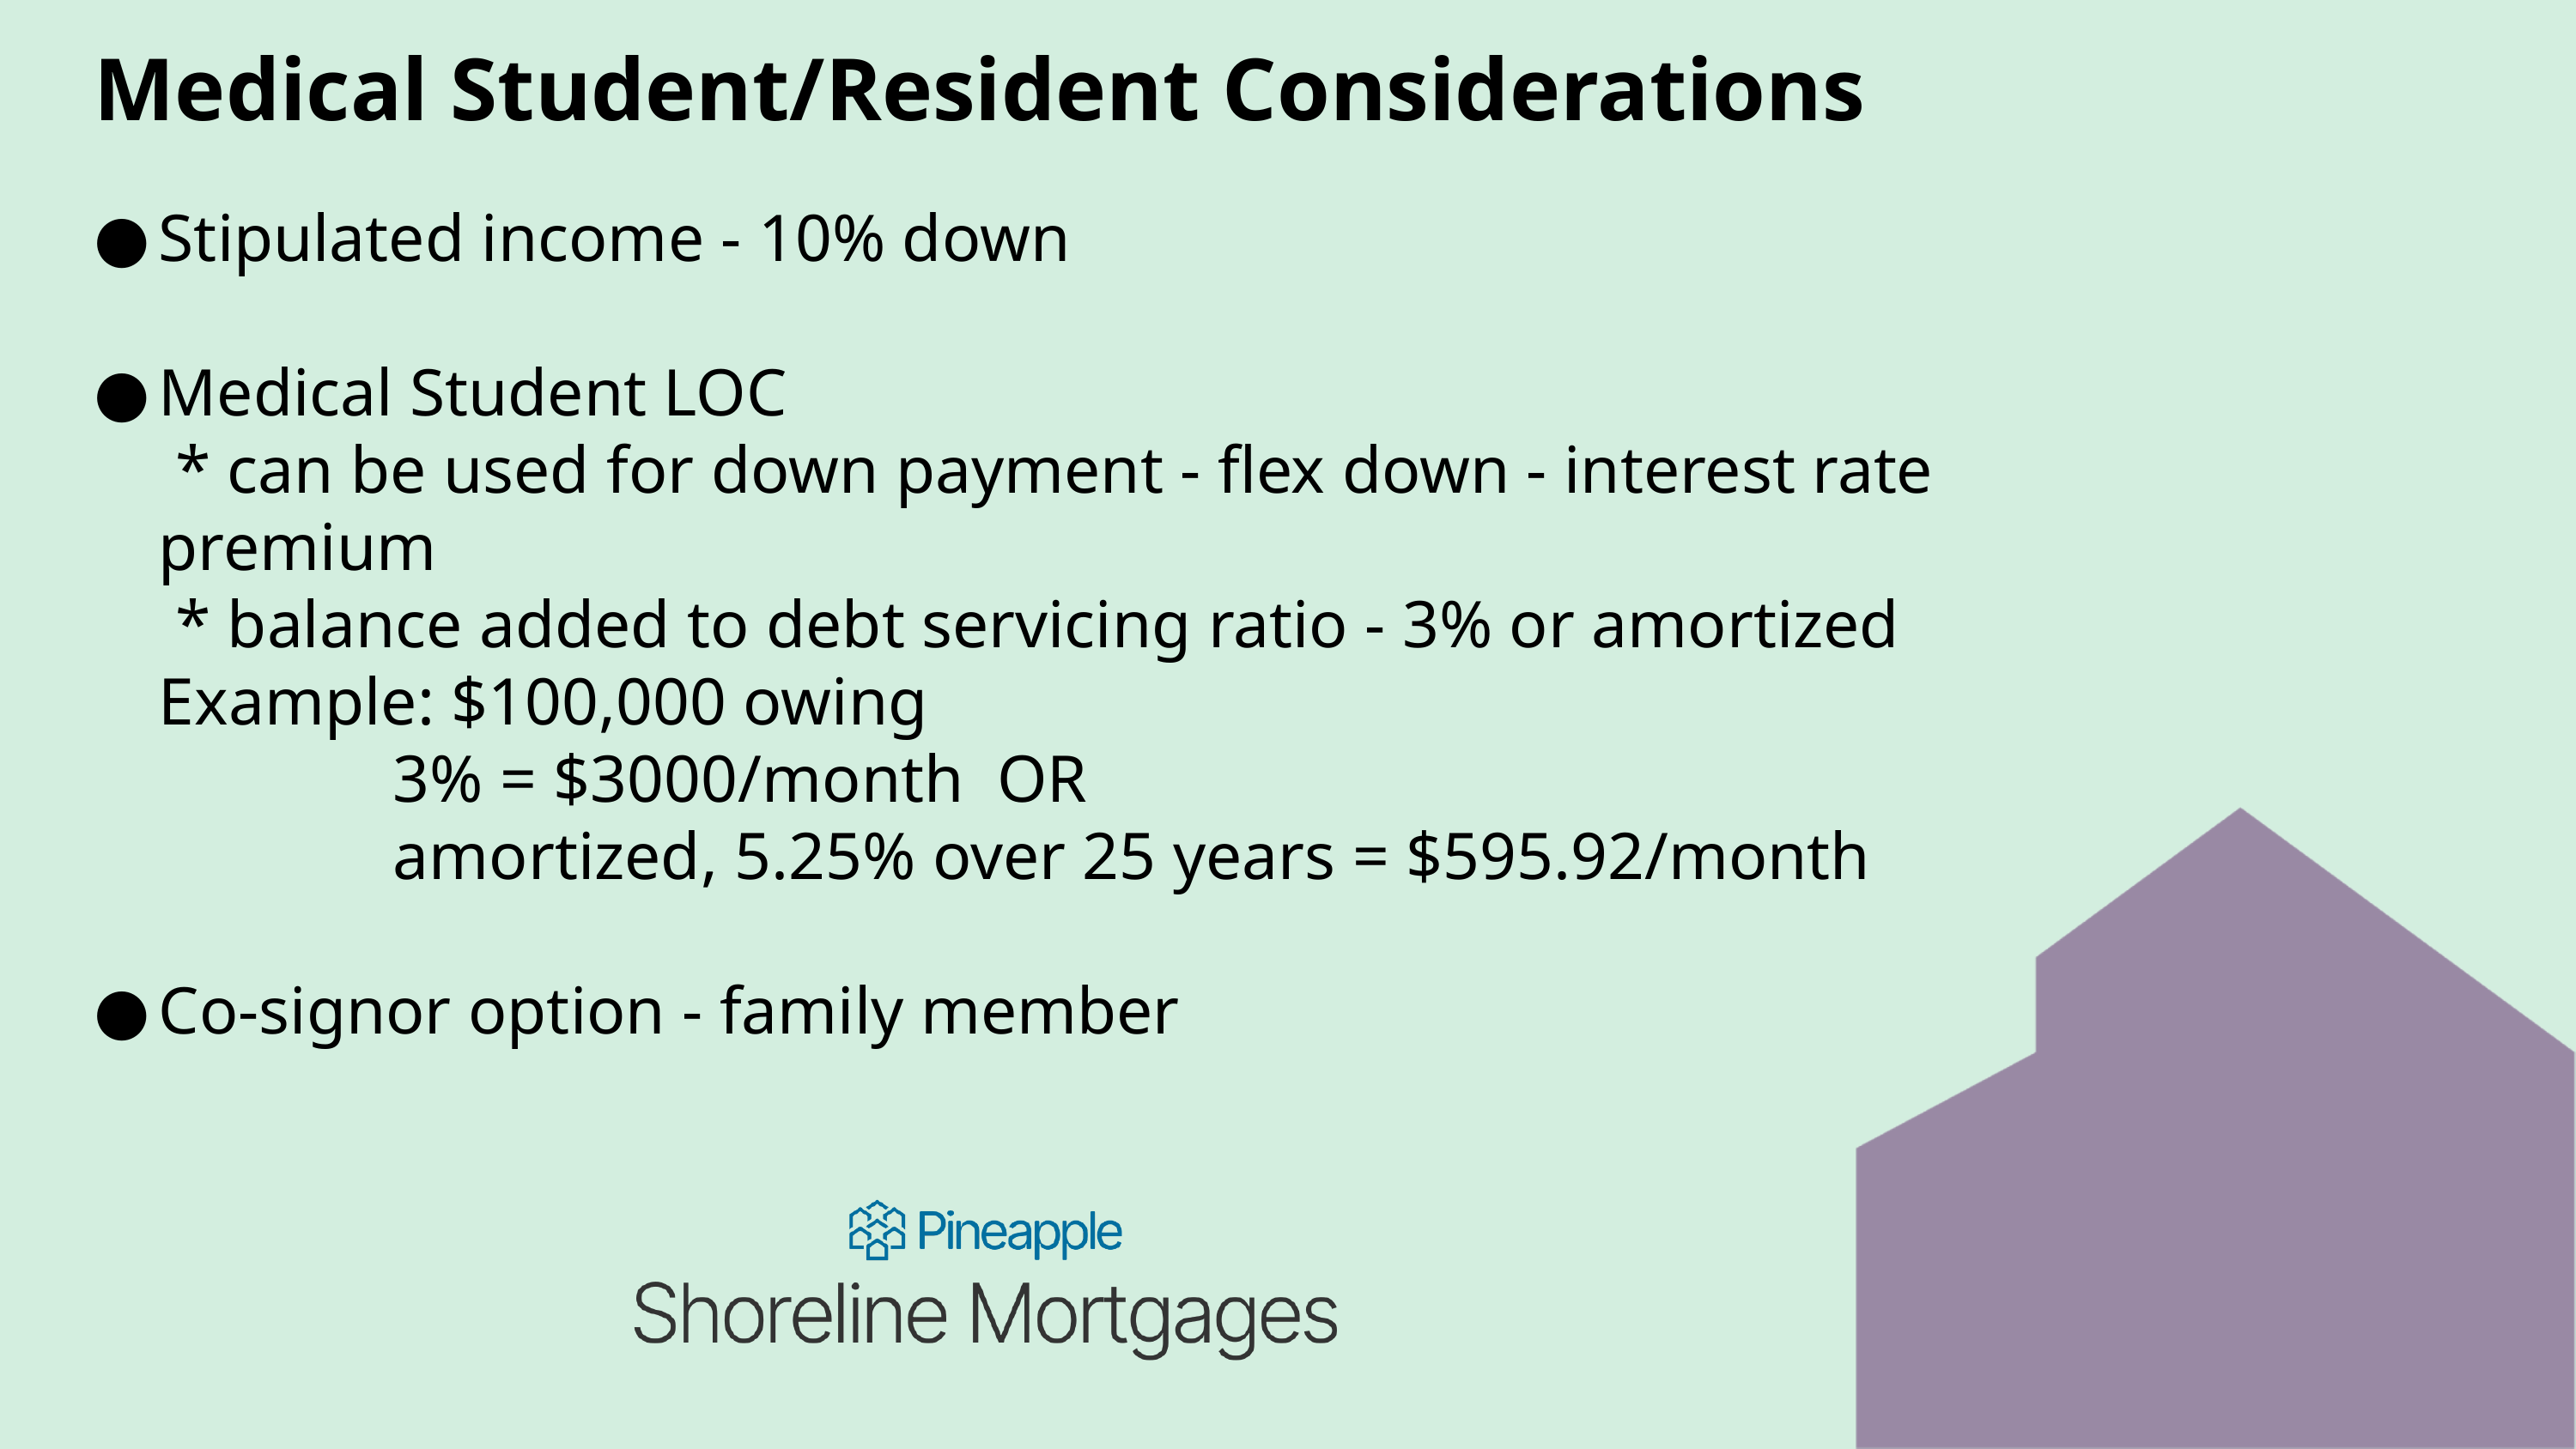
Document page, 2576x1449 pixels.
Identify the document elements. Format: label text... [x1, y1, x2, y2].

text_box Medical Student/Resident Considerations Stipulated income - 10% down Medical Student LOC * can be used for down payment - flex down - interest rate premium * balance added to debt servicing ratio - 3% or amortized Example: $100,000 owing 3% = $3000/month OR amortized, 5.25% over 25 years = $595.92/month Co-signor option - family member [81, 21, 1960, 1060]
picture [1855, 807, 2576, 1449]
picture [309, 1164, 1662, 1415]
